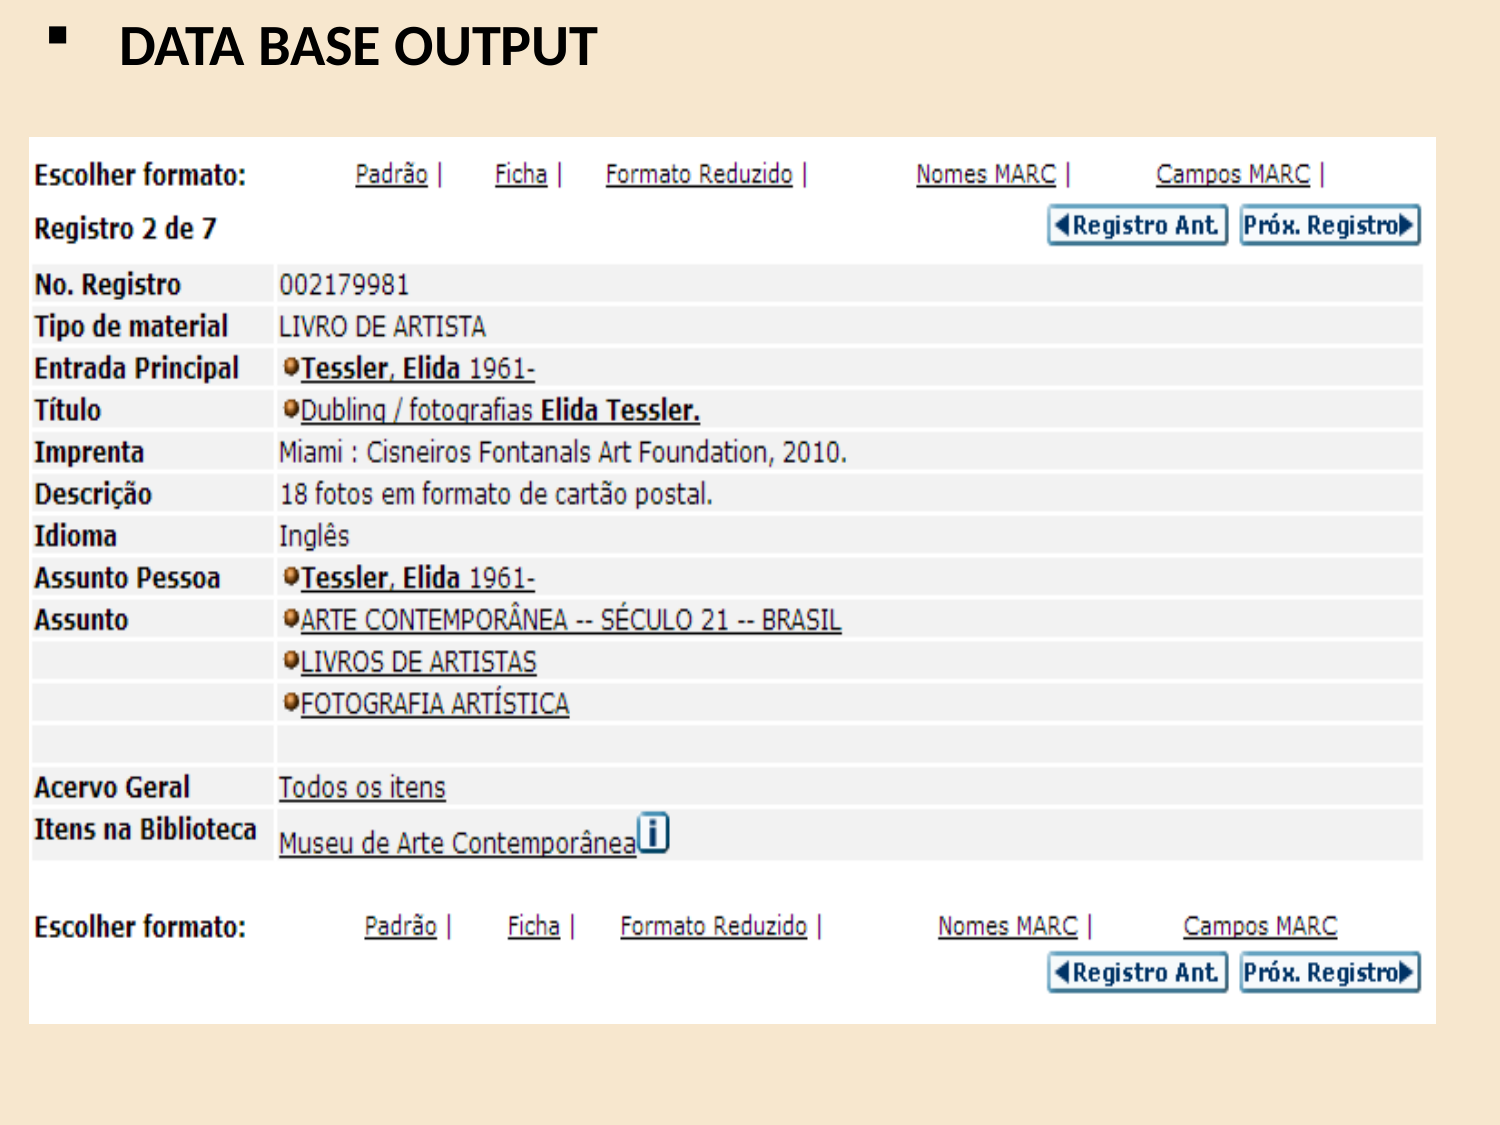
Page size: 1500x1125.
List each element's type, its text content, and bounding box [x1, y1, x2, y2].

subtitle DATA BASE OUTPUT [29, 0, 1471, 1094]
picture [29, 136, 1436, 1024]
